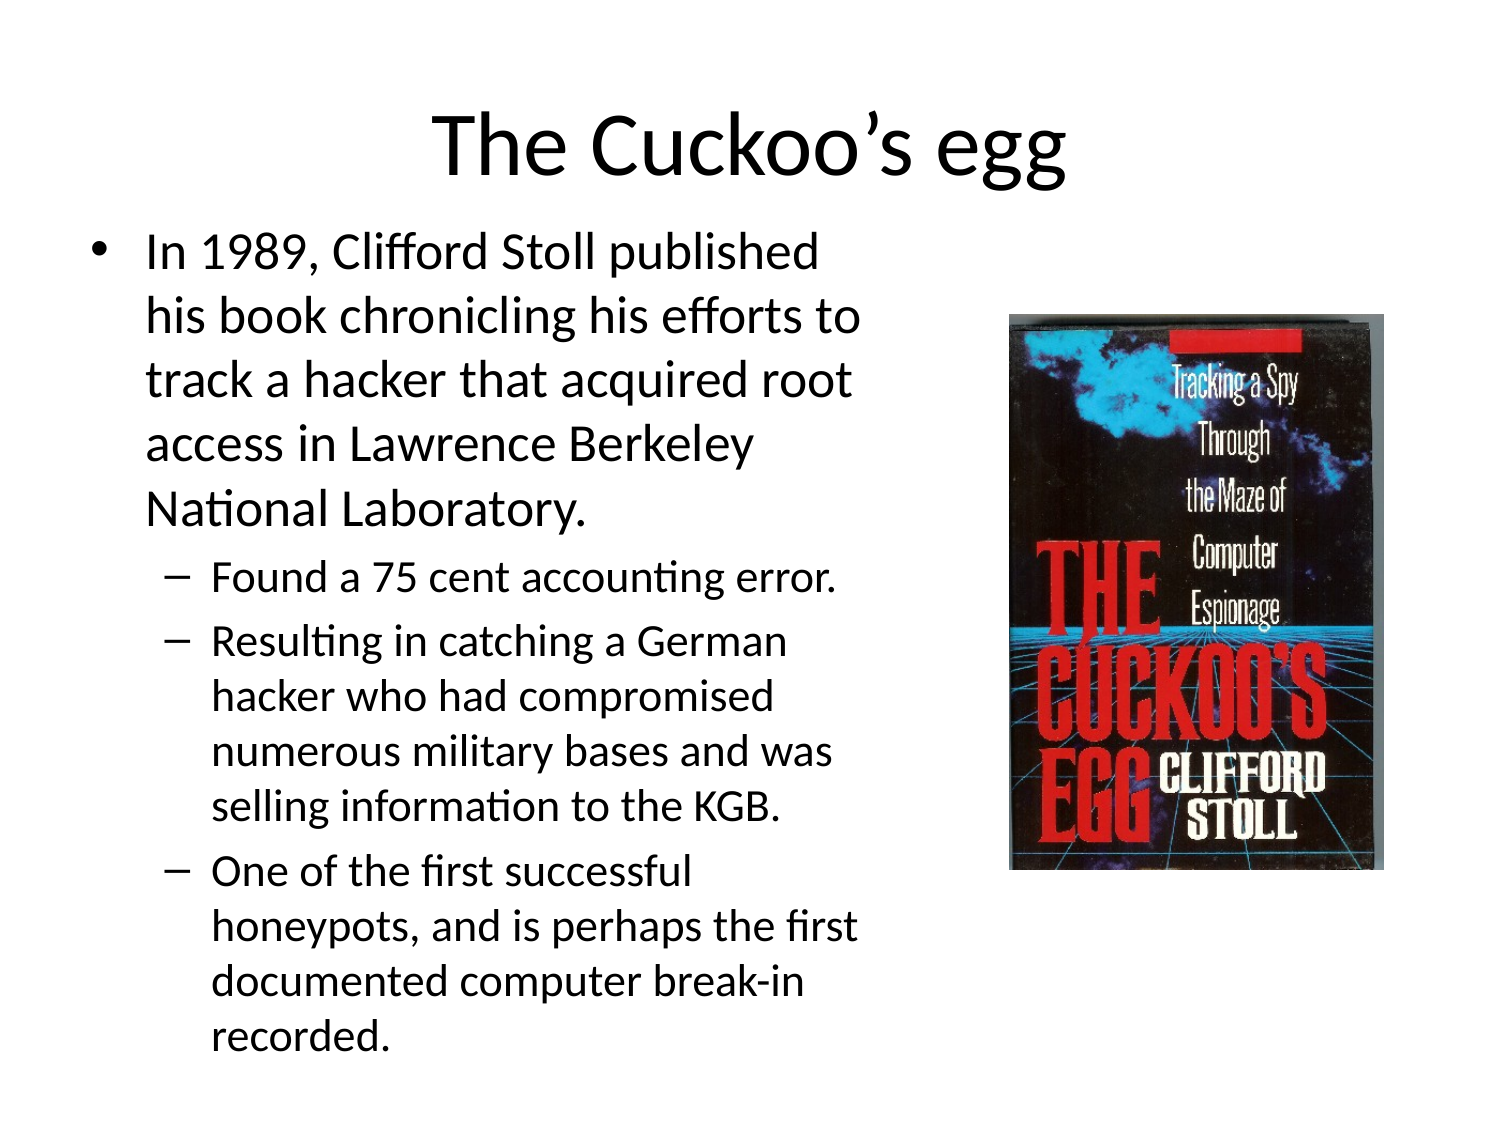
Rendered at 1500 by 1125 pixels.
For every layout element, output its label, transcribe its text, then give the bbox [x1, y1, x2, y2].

title The Cuckoo’s egg [75, 45, 1425, 233]
list In 1989, Clifford Stoll published his book chronicling his efforts to track a hacker that acquired root access in Lawrence Berkeley National Laboratory. Found a 75 cent accounting error. Resulting in catching a German hacker who had compromised numerous military bases and was selling information to the KGB. One of the first successful honeypots, and is perhaps the first documented computer break-in recorded. [75, 208, 904, 1083]
picture [1009, 314, 1384, 870]
